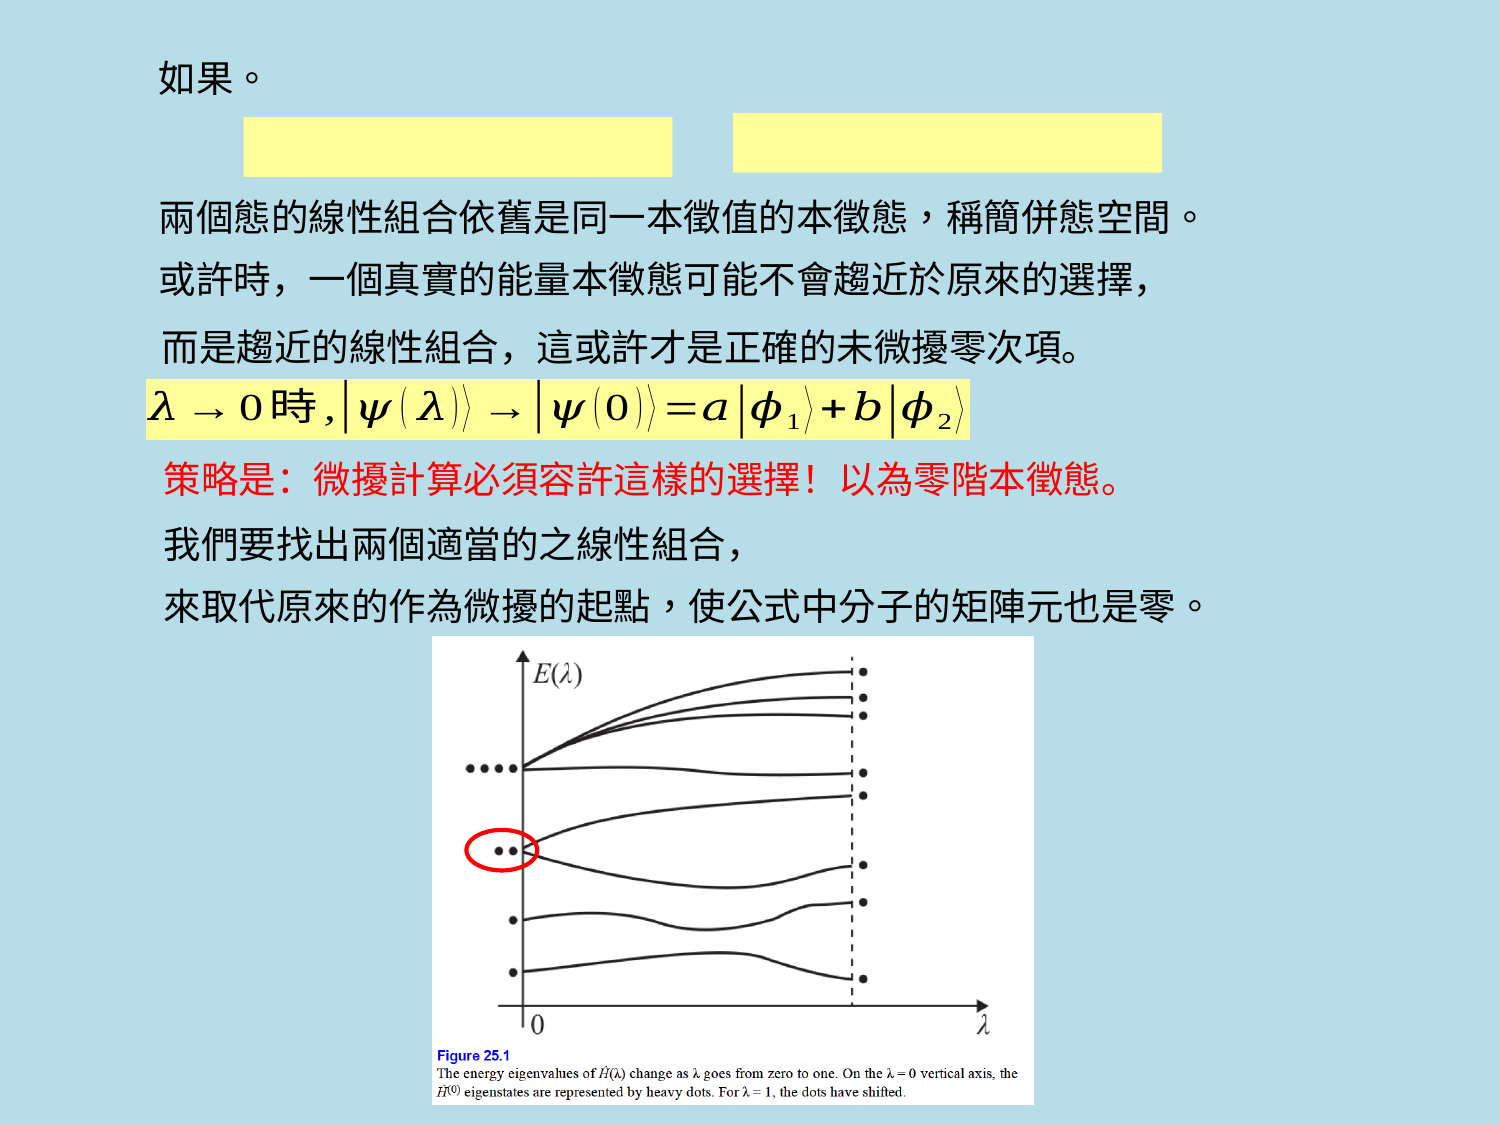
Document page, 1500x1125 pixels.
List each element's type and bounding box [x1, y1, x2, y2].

picture [432, 636, 1034, 1105]
